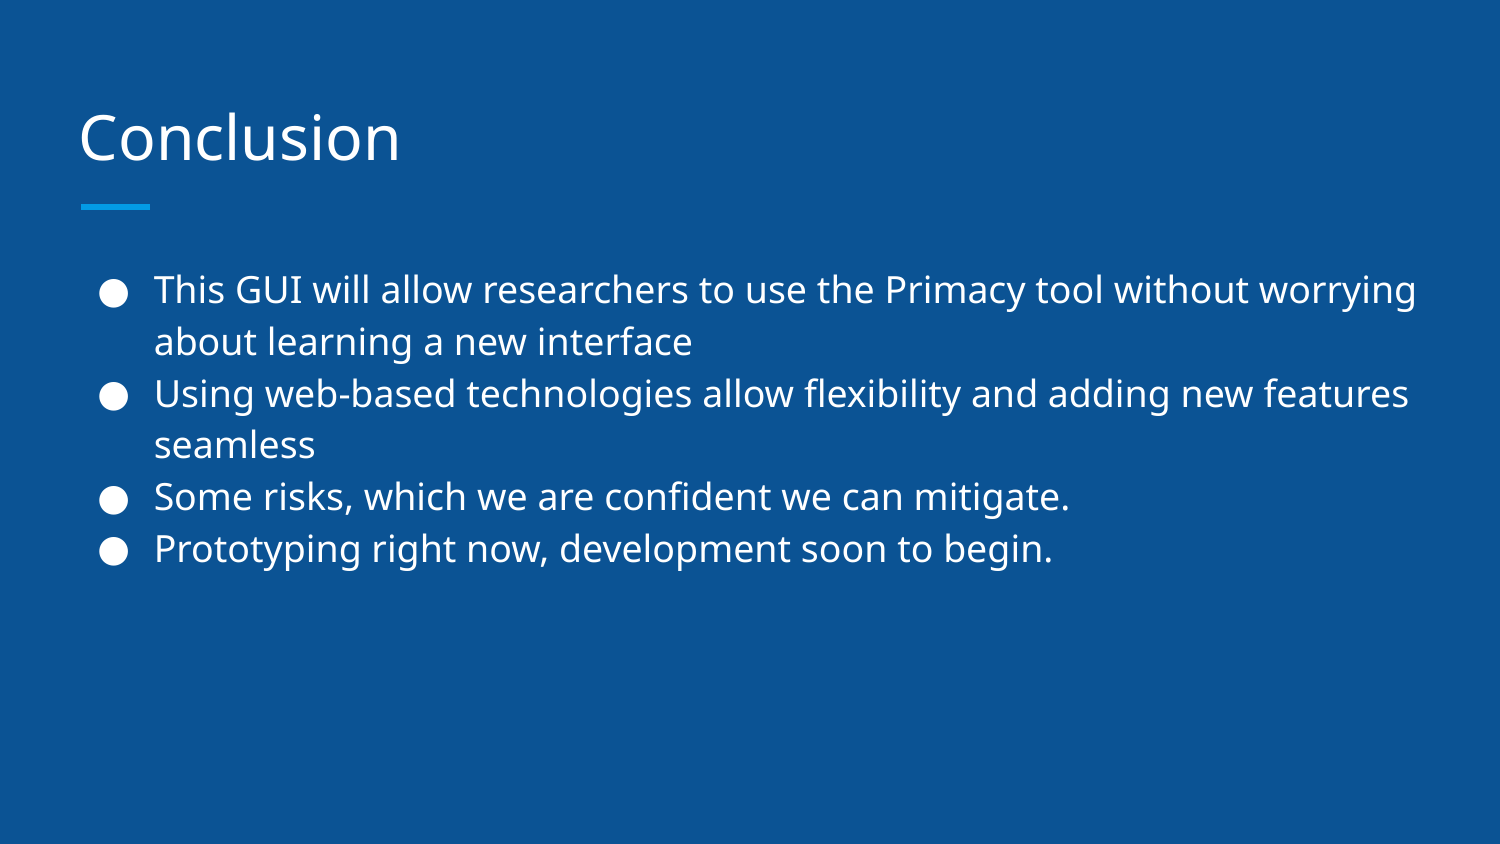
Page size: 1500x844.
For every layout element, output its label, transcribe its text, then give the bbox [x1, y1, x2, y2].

list This GUI will allow researchers to use the Primacy tool without worrying about learning a new interface Using web-based technologies allow flexibility and adding new features seamless Some risks, which we are confident we can mitigate. Prototyping right now, development soon to begin. [63, 244, 1437, 750]
title Conclusion [63, 75, 1437, 188]
